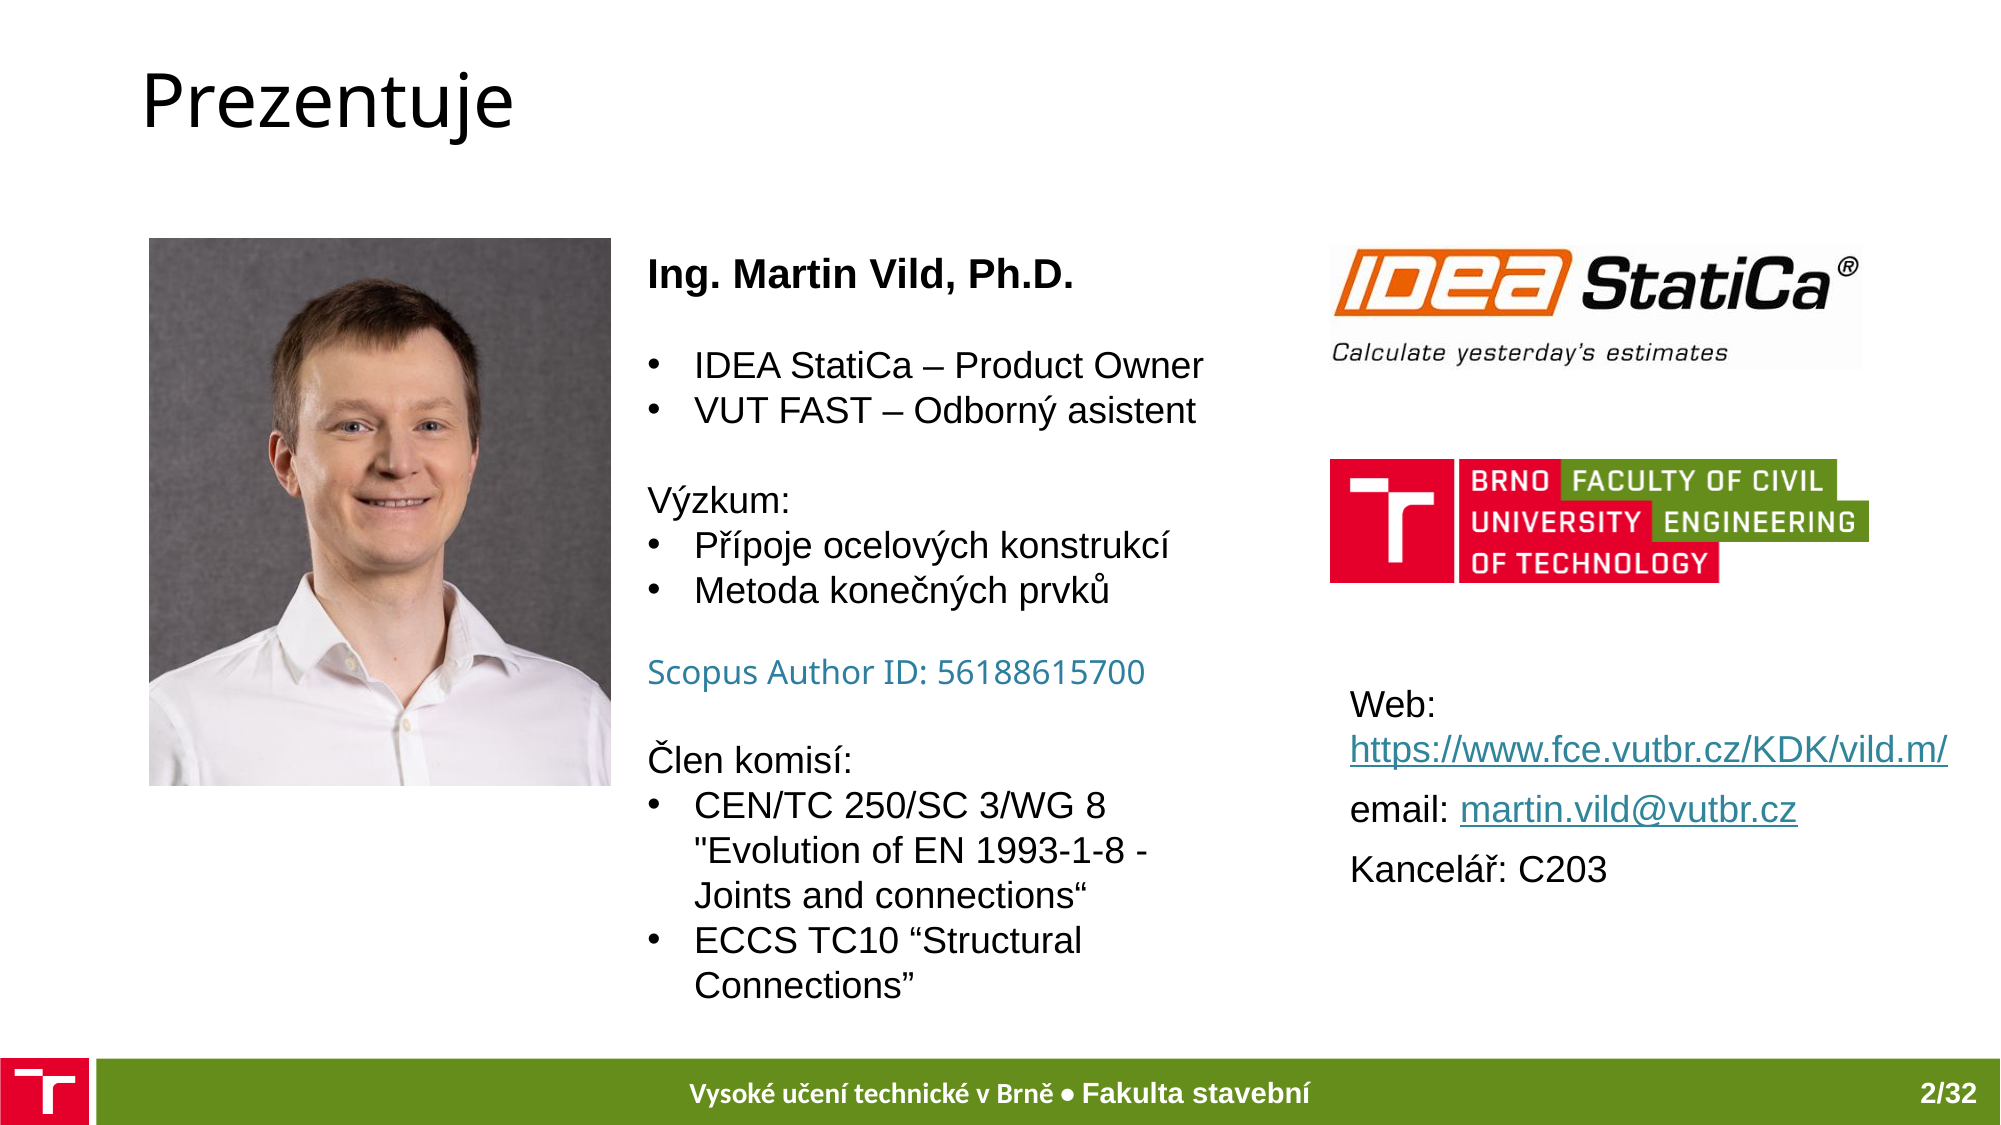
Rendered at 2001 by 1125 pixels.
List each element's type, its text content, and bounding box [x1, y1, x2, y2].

title Prezentuje [125, 45, 1900, 209]
text_box Web: https://www.fce.vutbr.cz/KDK/vild.m/ email: martin.vild@vutbr.cz Kancelář: C203 [1334, 672, 1963, 898]
picture [1330, 458, 1869, 584]
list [149, 238, 611, 787]
picture [1330, 245, 1862, 370]
text_box Ing. Martin Vild, Ph.D. IDEA StatiCa – Product Owner VUT FAST – Odborný asistent Výzkum: Přípoje ocelových konstrukcí Metoda konečných prvků Scopus Author ID: 56188615700 Člen komisí: CEN/TC 250/SC 3/WG 8 "Evolution of EN 1993-1-8 - Joints and connections“ ECCS TC10 “Structural Connections” [632, 238, 1267, 1125]
picture [0, 1058, 89, 1125]
